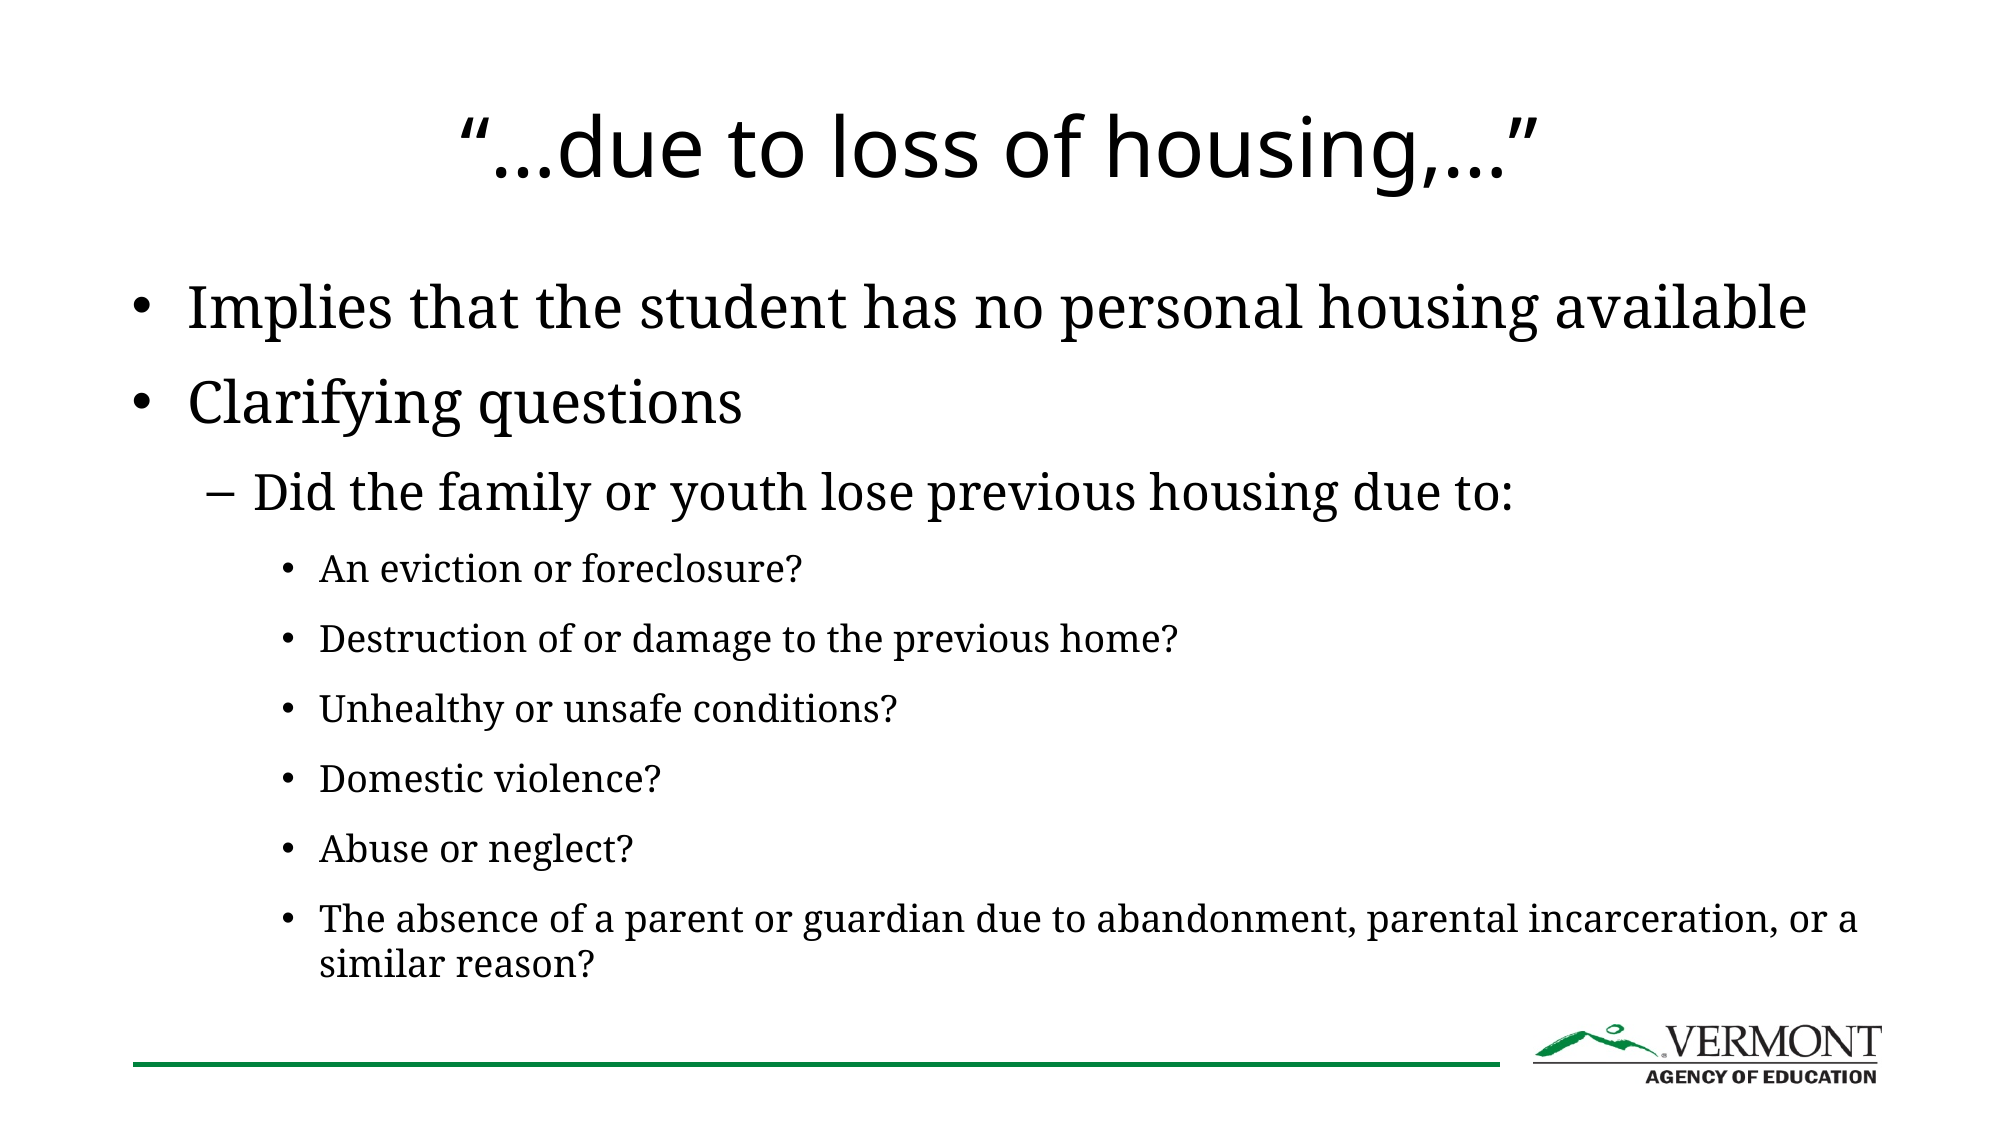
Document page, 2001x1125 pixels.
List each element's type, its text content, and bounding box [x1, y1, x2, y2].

picture [1533, 1024, 1882, 1101]
title “…due to loss of housing,…” [99, 50, 1900, 238]
list Implies that the student has no personal housing available Clarifying questions Did the family or youth lose previous housing due to: An eviction or foreclosure? Destruction of or damage to the previous home? Unhealthy or unsafe conditions? Domestic violence? Abuse or neglect? The absence of a parent or guardian due to abandonment, parental incarceration, or a similar reason? [116, 262, 1900, 975]
